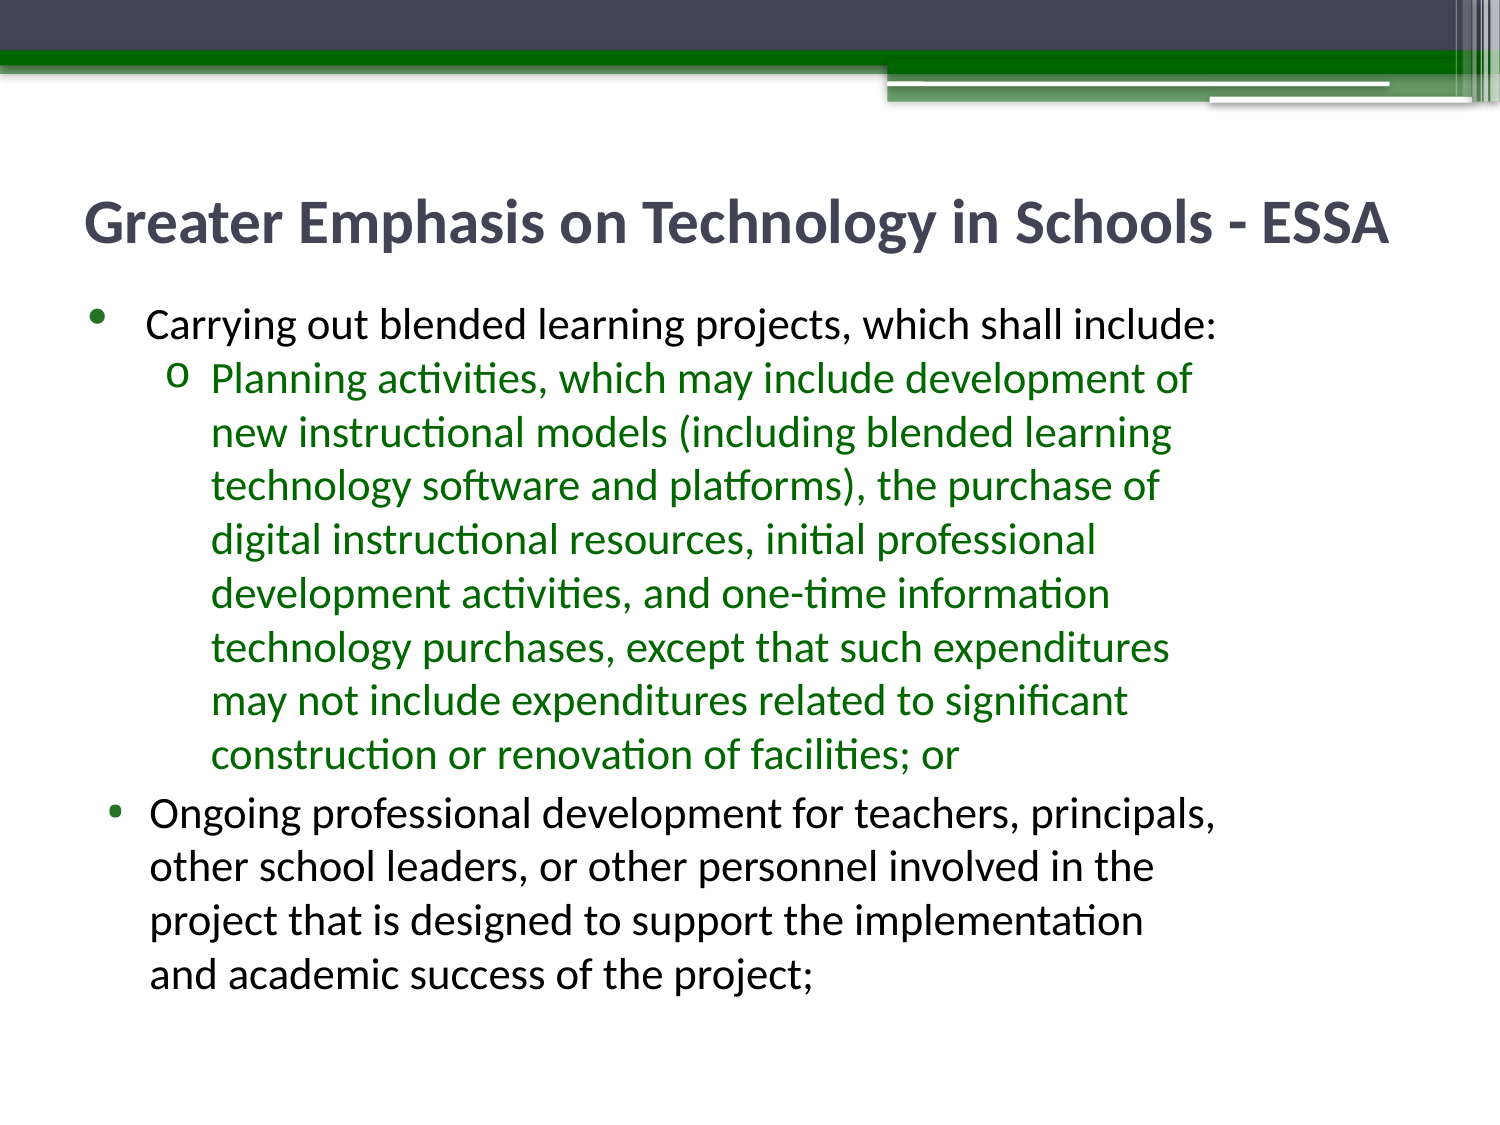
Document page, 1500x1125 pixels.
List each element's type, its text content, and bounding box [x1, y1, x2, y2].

list Carrying out blended learning projects, which shall include: Planning activities, which may include development of new instructional models (including blended learning technology software and platforms), the purchase of digital instructional resources, initial professional development activities, and one-time information technology purchases, except that such expenditures may not include expenditures related to significant construction or renovation of facilities; or Ongoing professional development for teachers, principals, other school leaders, or other personnel involved in the project that is designed to support the implementation and academic success of the project; [75, 287, 1238, 1063]
title Greater Emphasis on Technology in Schools - ESSA [62, 149, 1413, 288]
